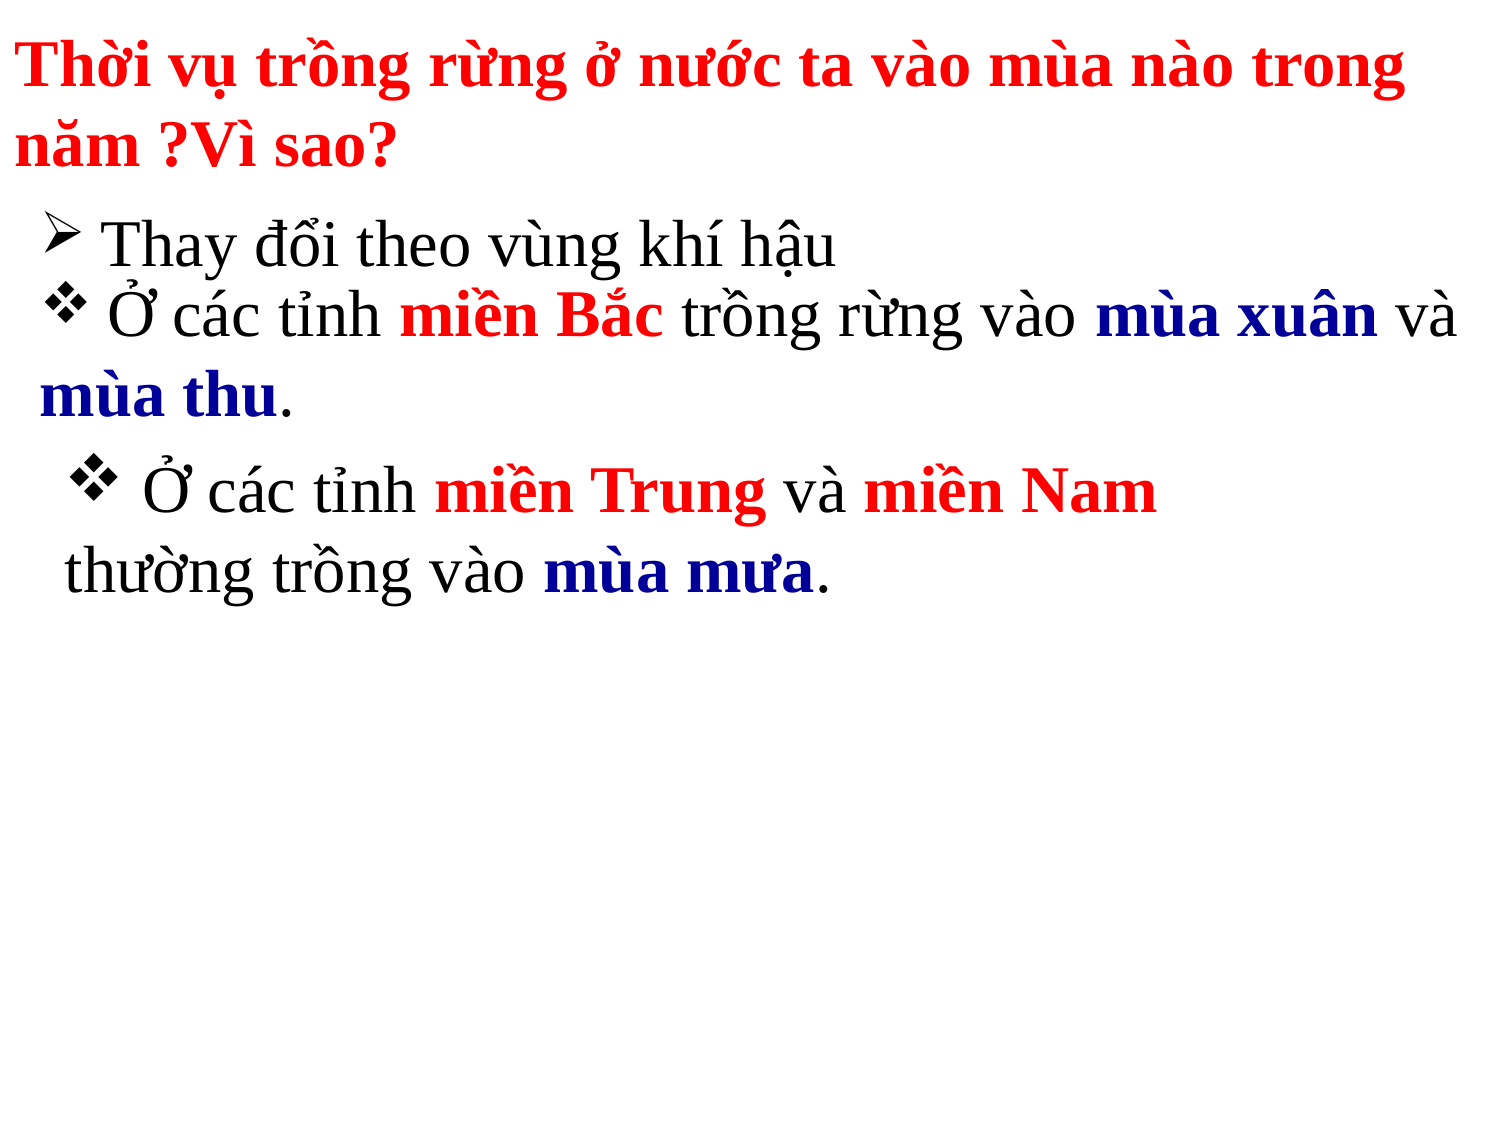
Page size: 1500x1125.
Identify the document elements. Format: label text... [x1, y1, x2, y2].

text_box Thời vụ trồng rừng ở nước ta vào mùa nào trong năm ?Vì sao? [0, 12, 1450, 188]
text_box Ở các tỉnh miền Bắc trồng rừng vào mùa xuân và mùa thu. [24, 262, 1475, 438]
text_box Thay đổi theo vùng khí hậu [24, 192, 888, 262]
text_box Ở các tỉnh miền Trung và miền Nam thường trồng vào mùa mưa. [49, 438, 1313, 613]
